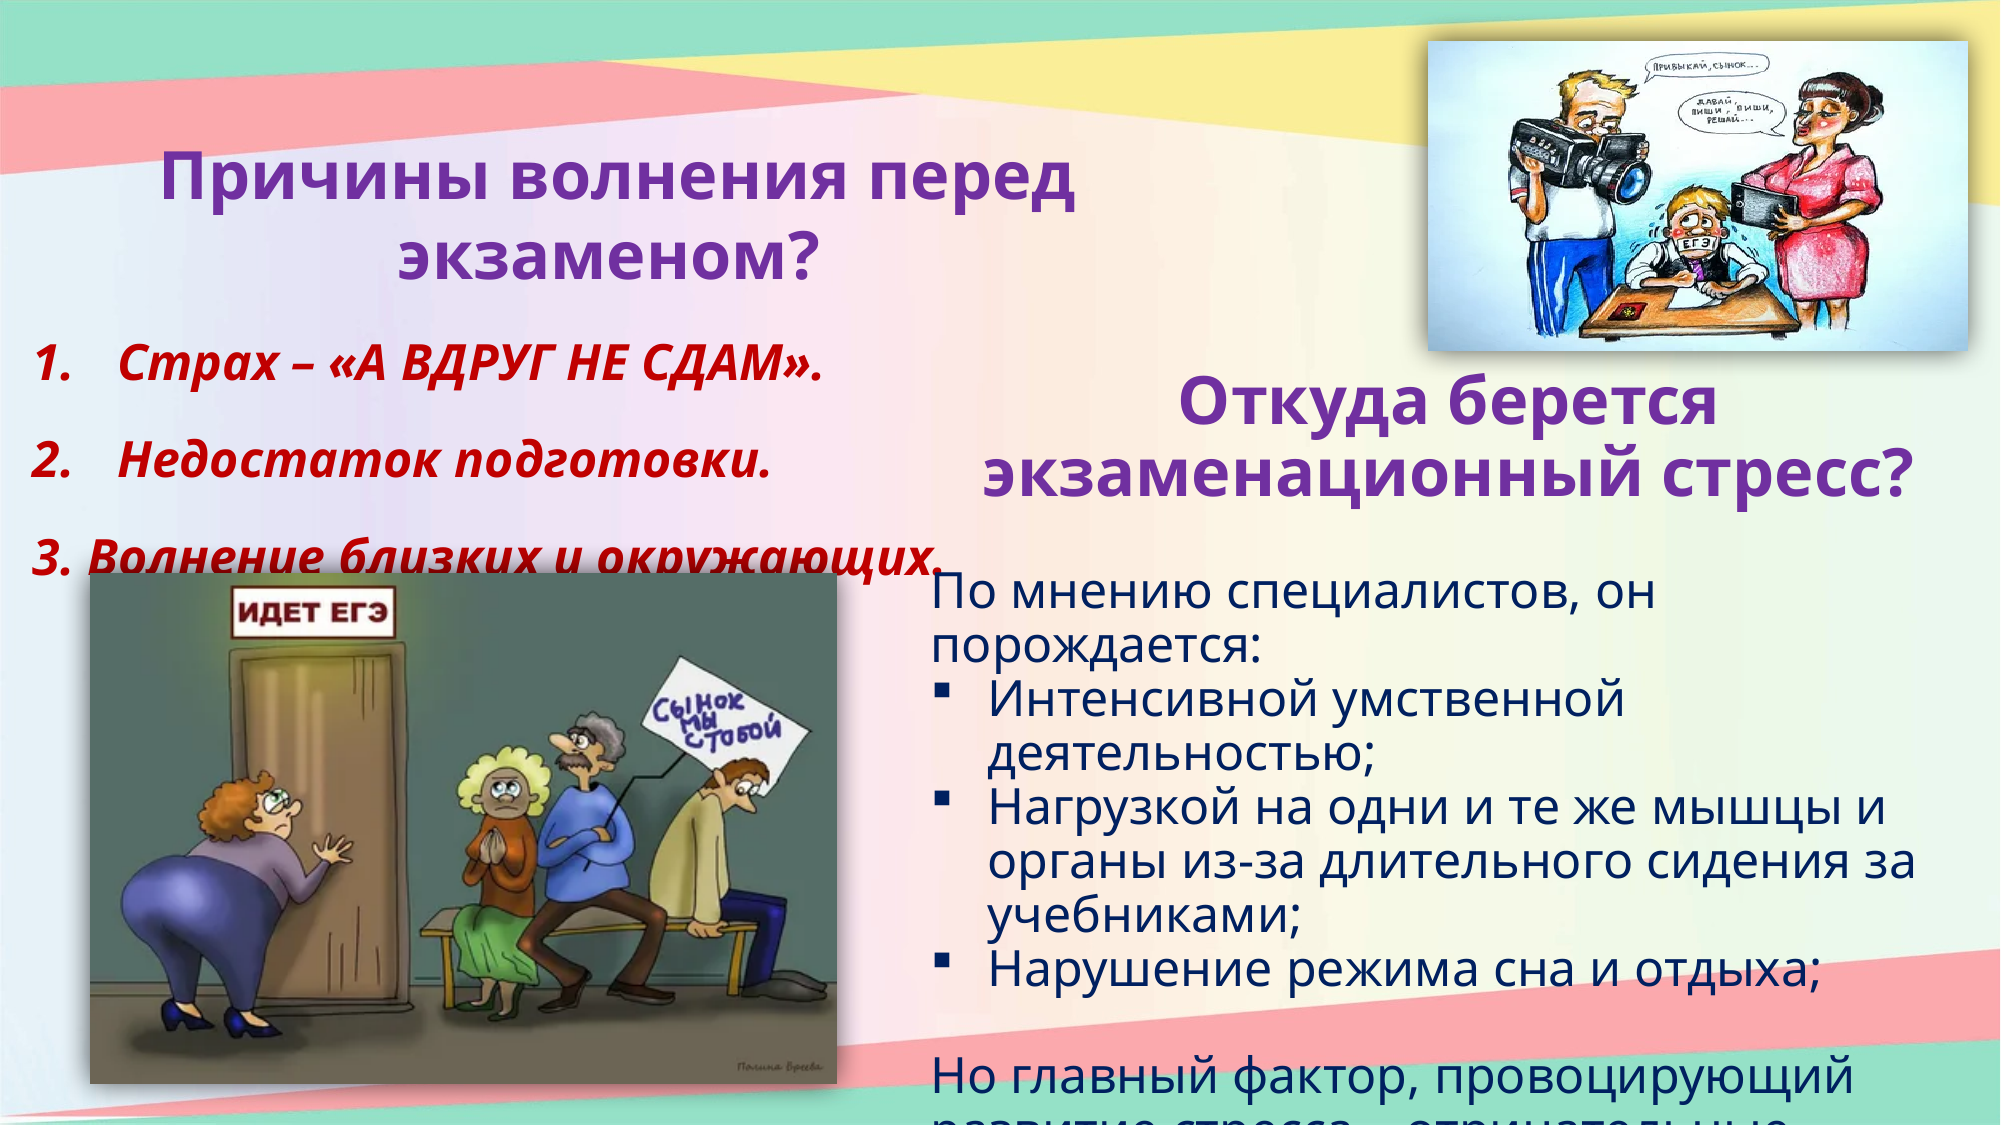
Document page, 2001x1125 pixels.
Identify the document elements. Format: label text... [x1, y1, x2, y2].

text_box Откуда берется экзаменационный стресс? По мнению специалистов, он порождается: Интенсивной умственной деятельностью; Нагрузкой на одни и те же мышцы и органы из-за длительного сидения за учебниками; Нарушение режима сна и отдыха; Но главный фактор, провоцирующий развитие стресса – отрицательные переживания. [930, 367, 1968, 1084]
subtitle Причины волнения перед экзаменом? Страх – «А ВДРУГ НЕ СДАМ». Недостаток подготовки. 3. Волнение близких и окружающих. [32, 133, 1203, 599]
picture [0, 0, 2001, 1125]
